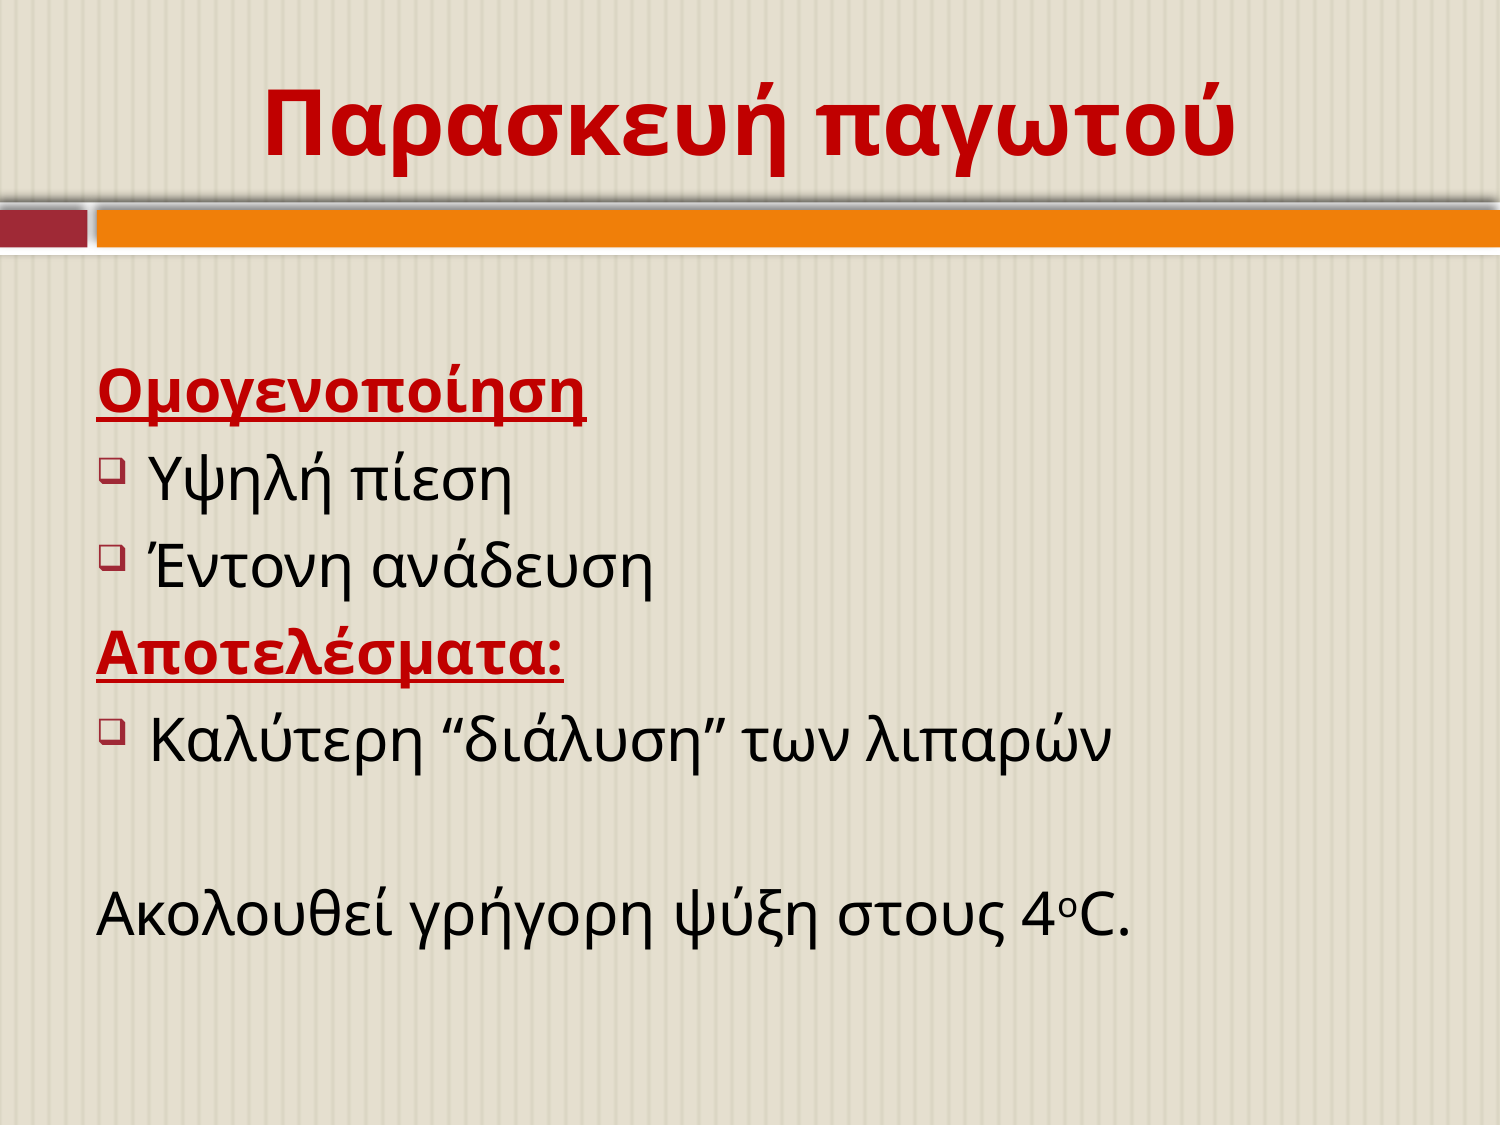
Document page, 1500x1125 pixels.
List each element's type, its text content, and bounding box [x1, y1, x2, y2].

title Παρασκευή παγωτού [81, 37, 1419, 200]
list Ομογενοποίηση Υψηλή πίεση Έντονη ανάδευση Αποτελέσματα: Καλύτερη “διάλυση” των λιπαρών Ακολουθεί γρήγορη ψύξη στους 4οC. [81, 257, 1419, 1079]
